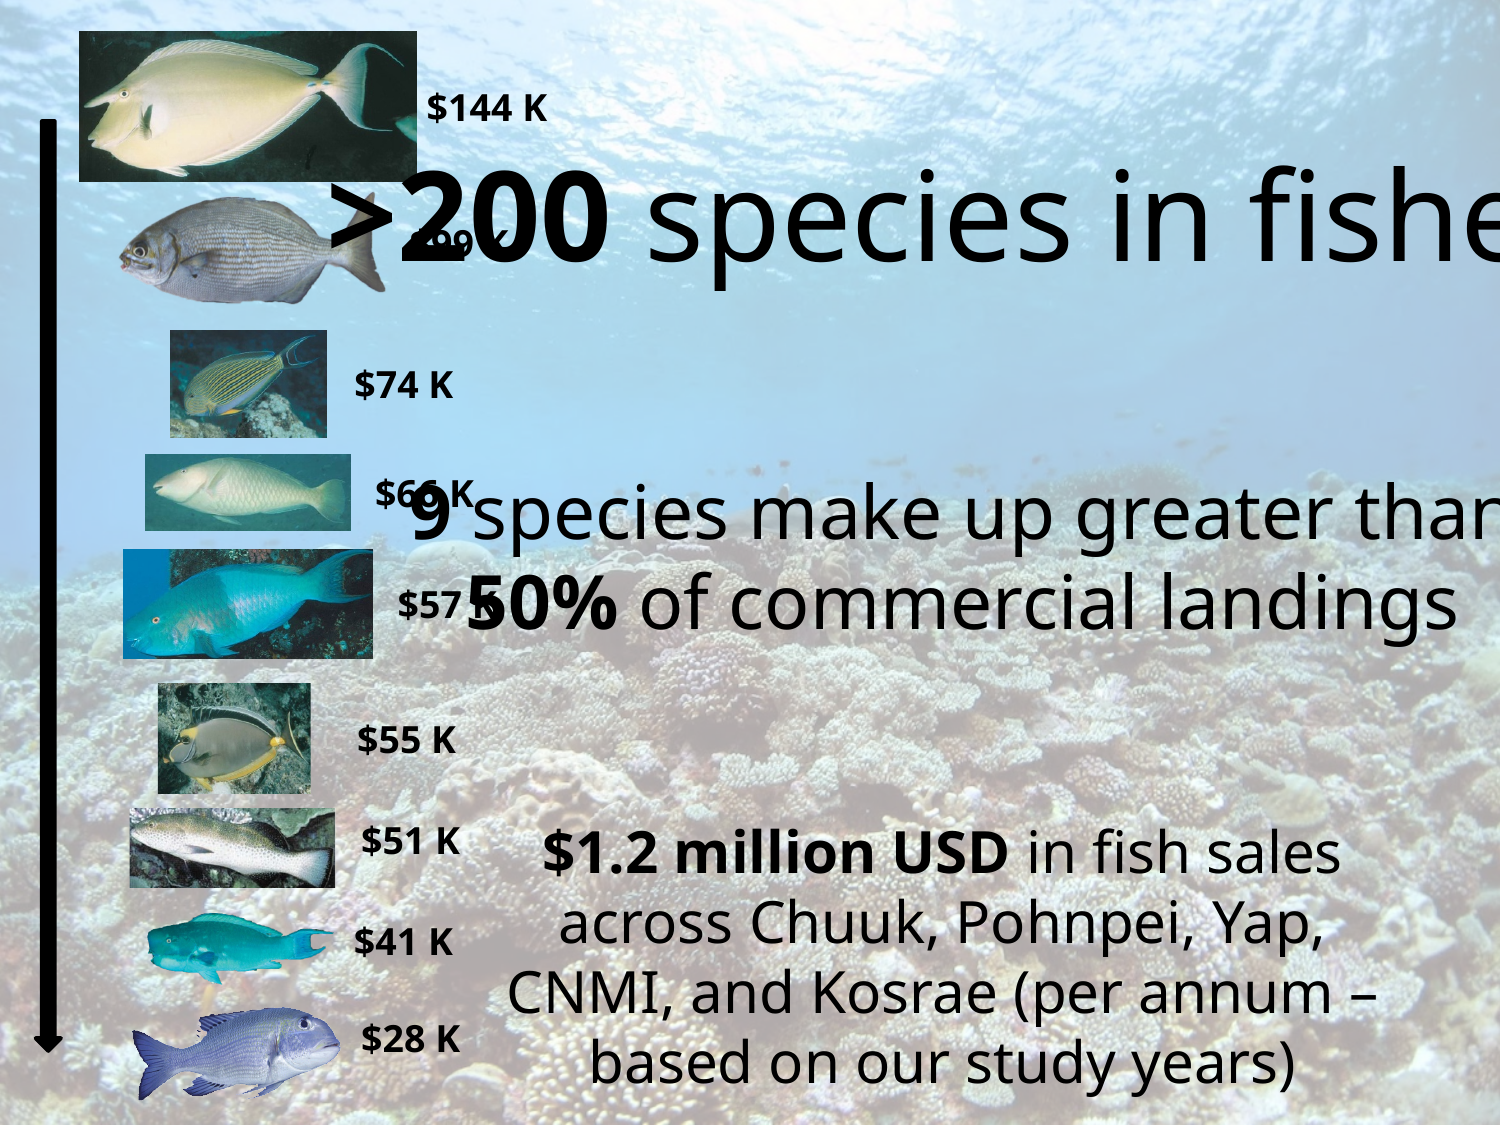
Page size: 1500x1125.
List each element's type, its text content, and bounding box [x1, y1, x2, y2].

picture [112, 186, 388, 312]
picture [132, 1007, 341, 1117]
picture [79, 31, 417, 182]
text_box $99 K [394, 212, 524, 273]
text_box 9 species make up greater than 50% of commercial landings [394, 457, 1500, 652]
picture [126, 549, 374, 660]
text_box $28 K [346, 1007, 476, 1068]
text_box [33, 119, 63, 1053]
text_box $55 K [342, 708, 471, 768]
text_box $57 K [382, 573, 512, 634]
picture [157, 683, 312, 795]
text_box >200 species in fishery [391, 129, 1500, 294]
text_box $41 K [346, 910, 468, 971]
text_box $1.2 million USD in fish sales across Chuuk, Pohnpei, Yap, CNMI, and Kosrae (per annum – based on our study years) [485, 807, 1400, 1125]
text_box $66 K [360, 462, 489, 523]
picture [129, 807, 341, 995]
text_box $74 K [339, 353, 469, 414]
picture [169, 330, 327, 438]
text_box $51 K [346, 809, 476, 870]
picture [145, 453, 351, 531]
text_box $144 K [421, 76, 563, 137]
